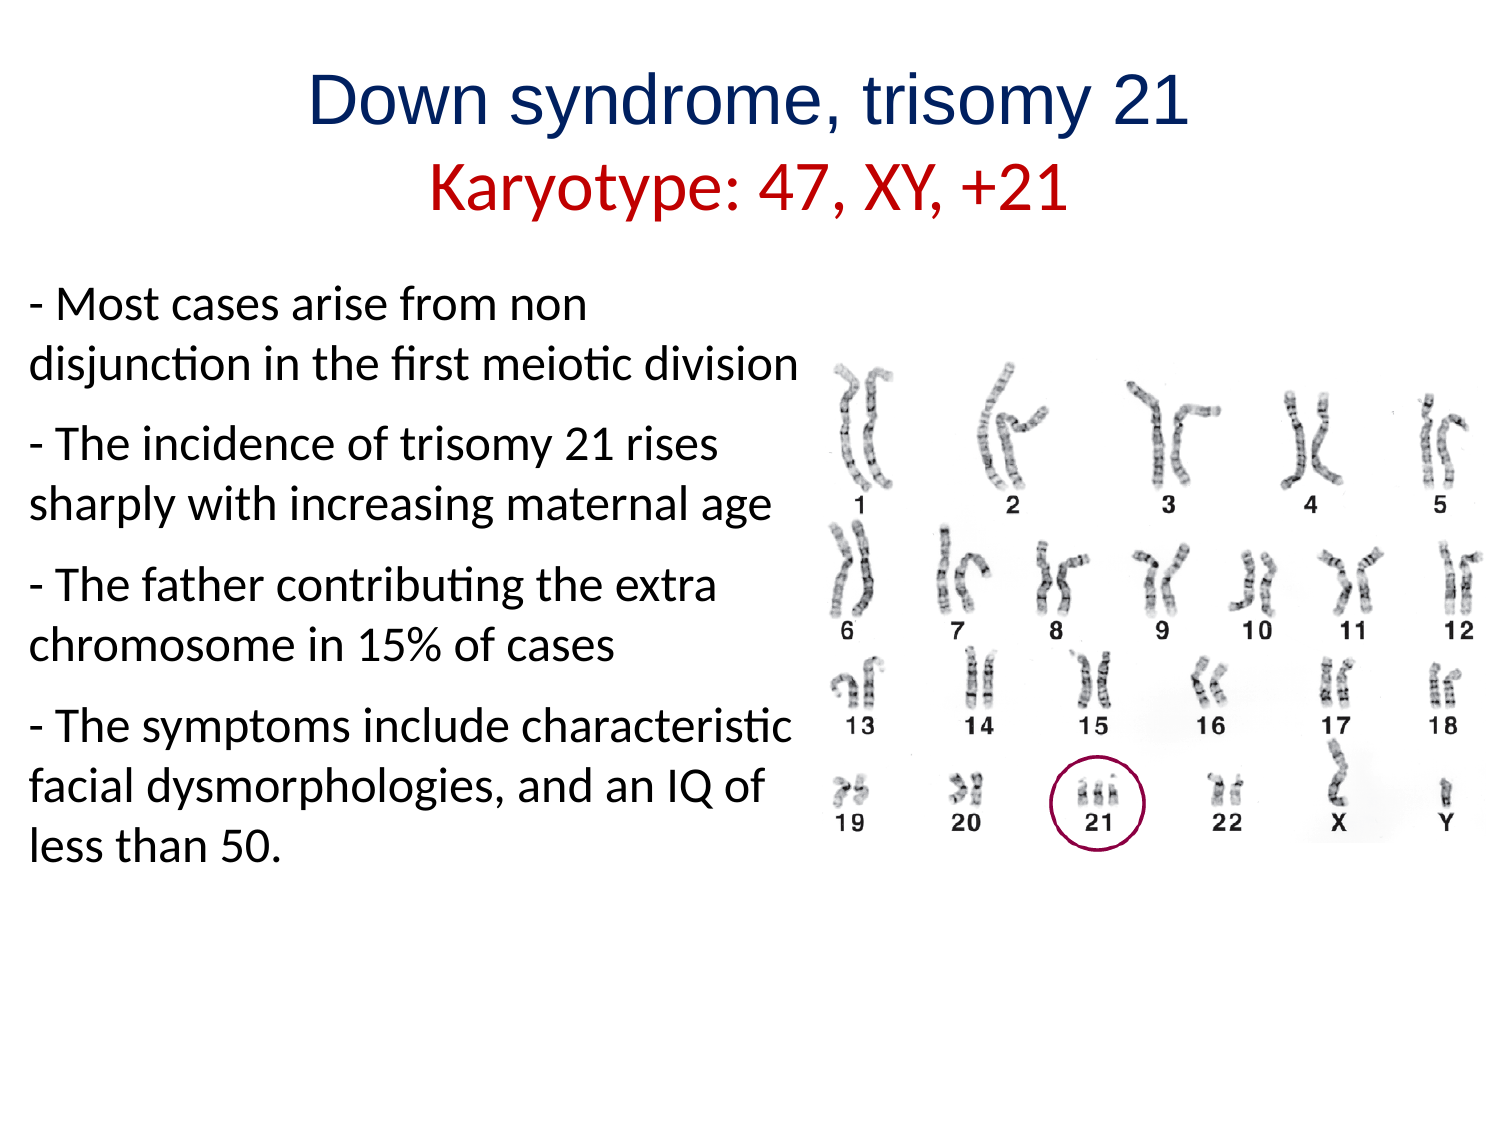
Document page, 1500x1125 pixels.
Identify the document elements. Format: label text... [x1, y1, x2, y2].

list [822, 349, 1486, 871]
list - Most cases arise from non disjunction in the first meiotic division - The incidence of trisomy 21 rises sharply with increasing maternal age - The father contributing the extra chromosome in 15% of cases - The symptoms include characteristic facial dysmorphologies, and an IQ of less than 50. [13, 262, 827, 1005]
title Down syndrome, trisomy 21 Karyotype: 47, XY, +21 [75, 45, 1425, 233]
